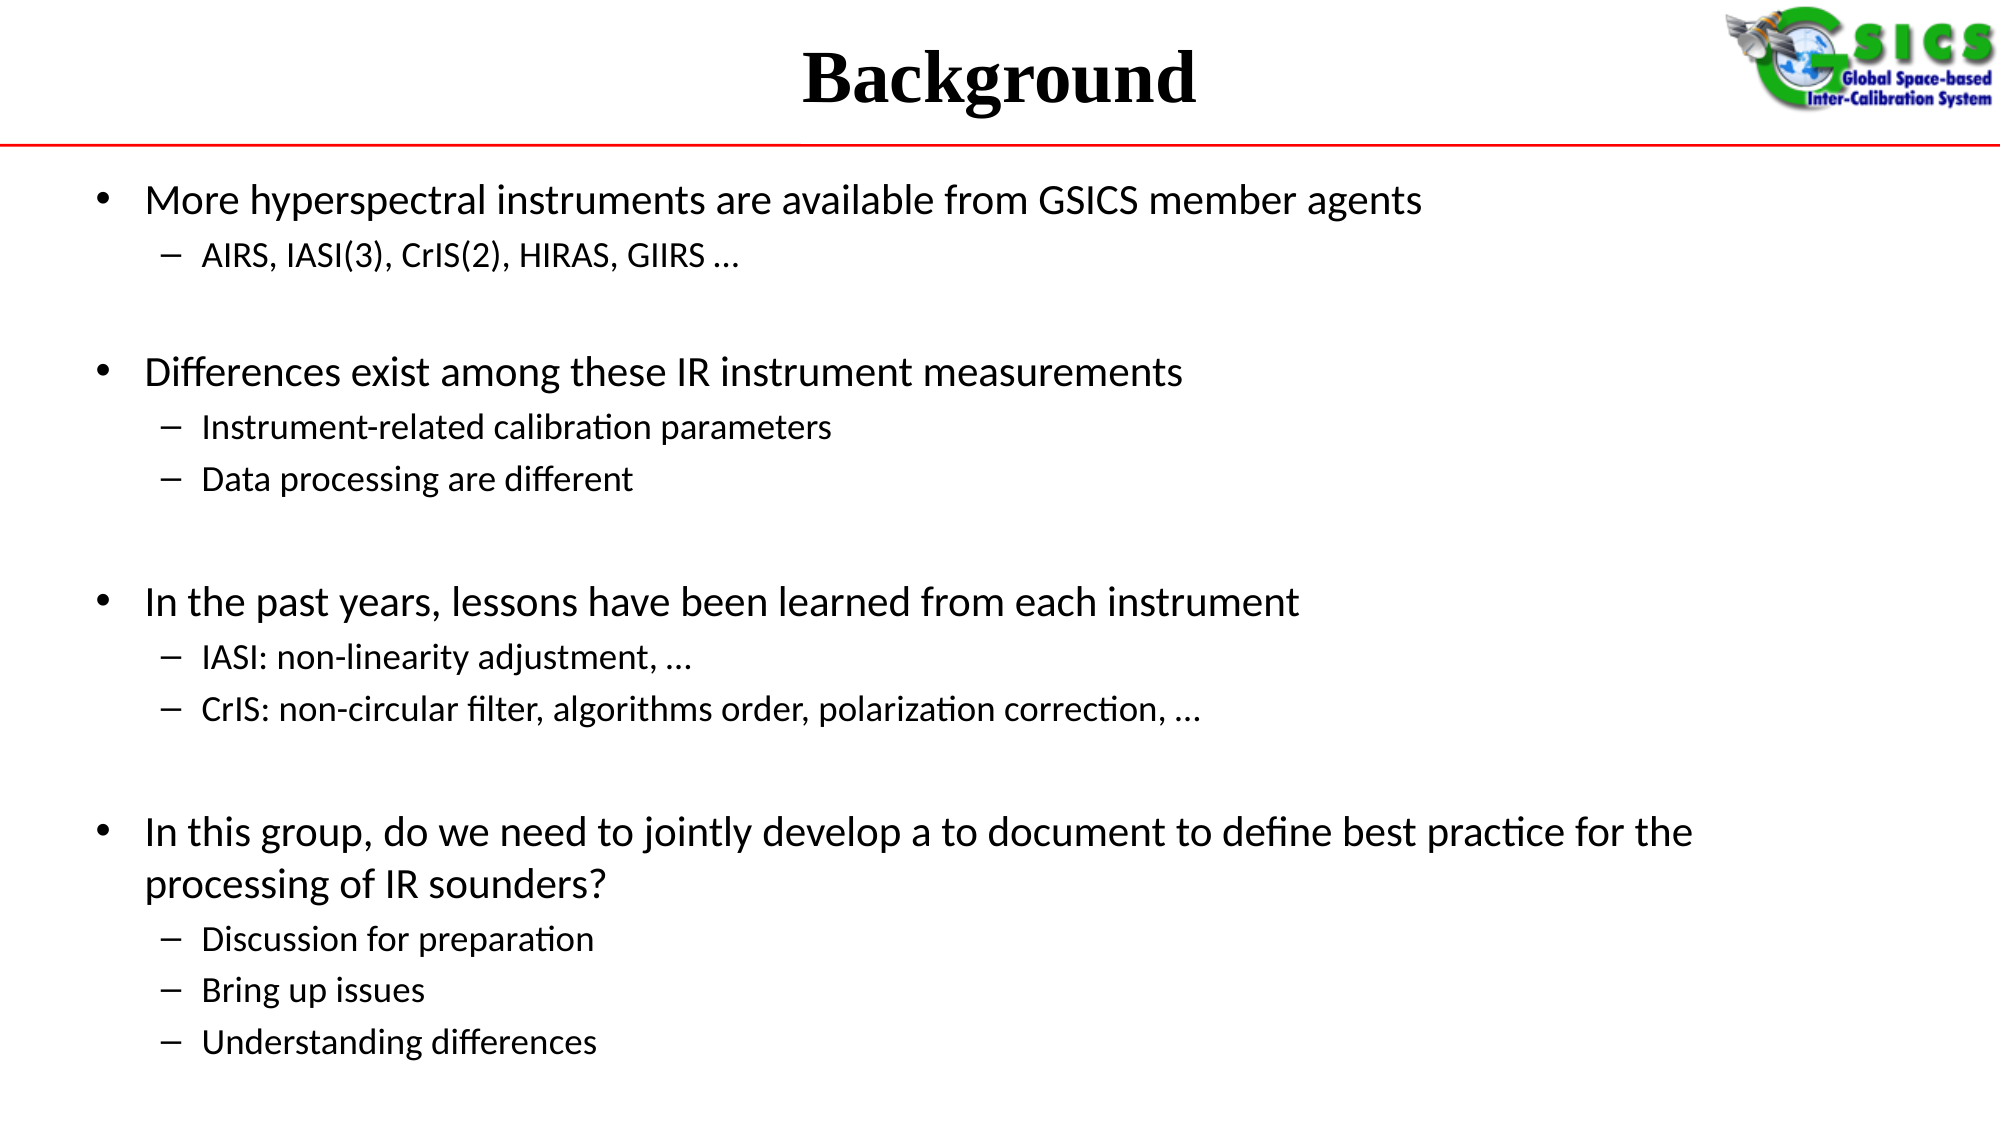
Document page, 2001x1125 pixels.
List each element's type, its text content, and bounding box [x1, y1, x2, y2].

list More hyperspectral instruments are available from GSICS member agents AIRS, IASI(3), CrIS(2), HIRAS, GIIRS … Differences exist among these IR instrument measurements Instrument-related calibration parameters Data processing are different In the past years, lessons have been learned from each instrument IASI: non-linearity adjustment, … CrIS: non-circular filter, algorithms order, polarization correction, … In this group, do we need to jointly develop a to document to define best practice for the processing of IR sounders? Discussion for preparation Bring up issues Understanding differences [80, 164, 1881, 1073]
title Background [99, 0, 1900, 146]
picture [1900, 0, 2000, 114]
